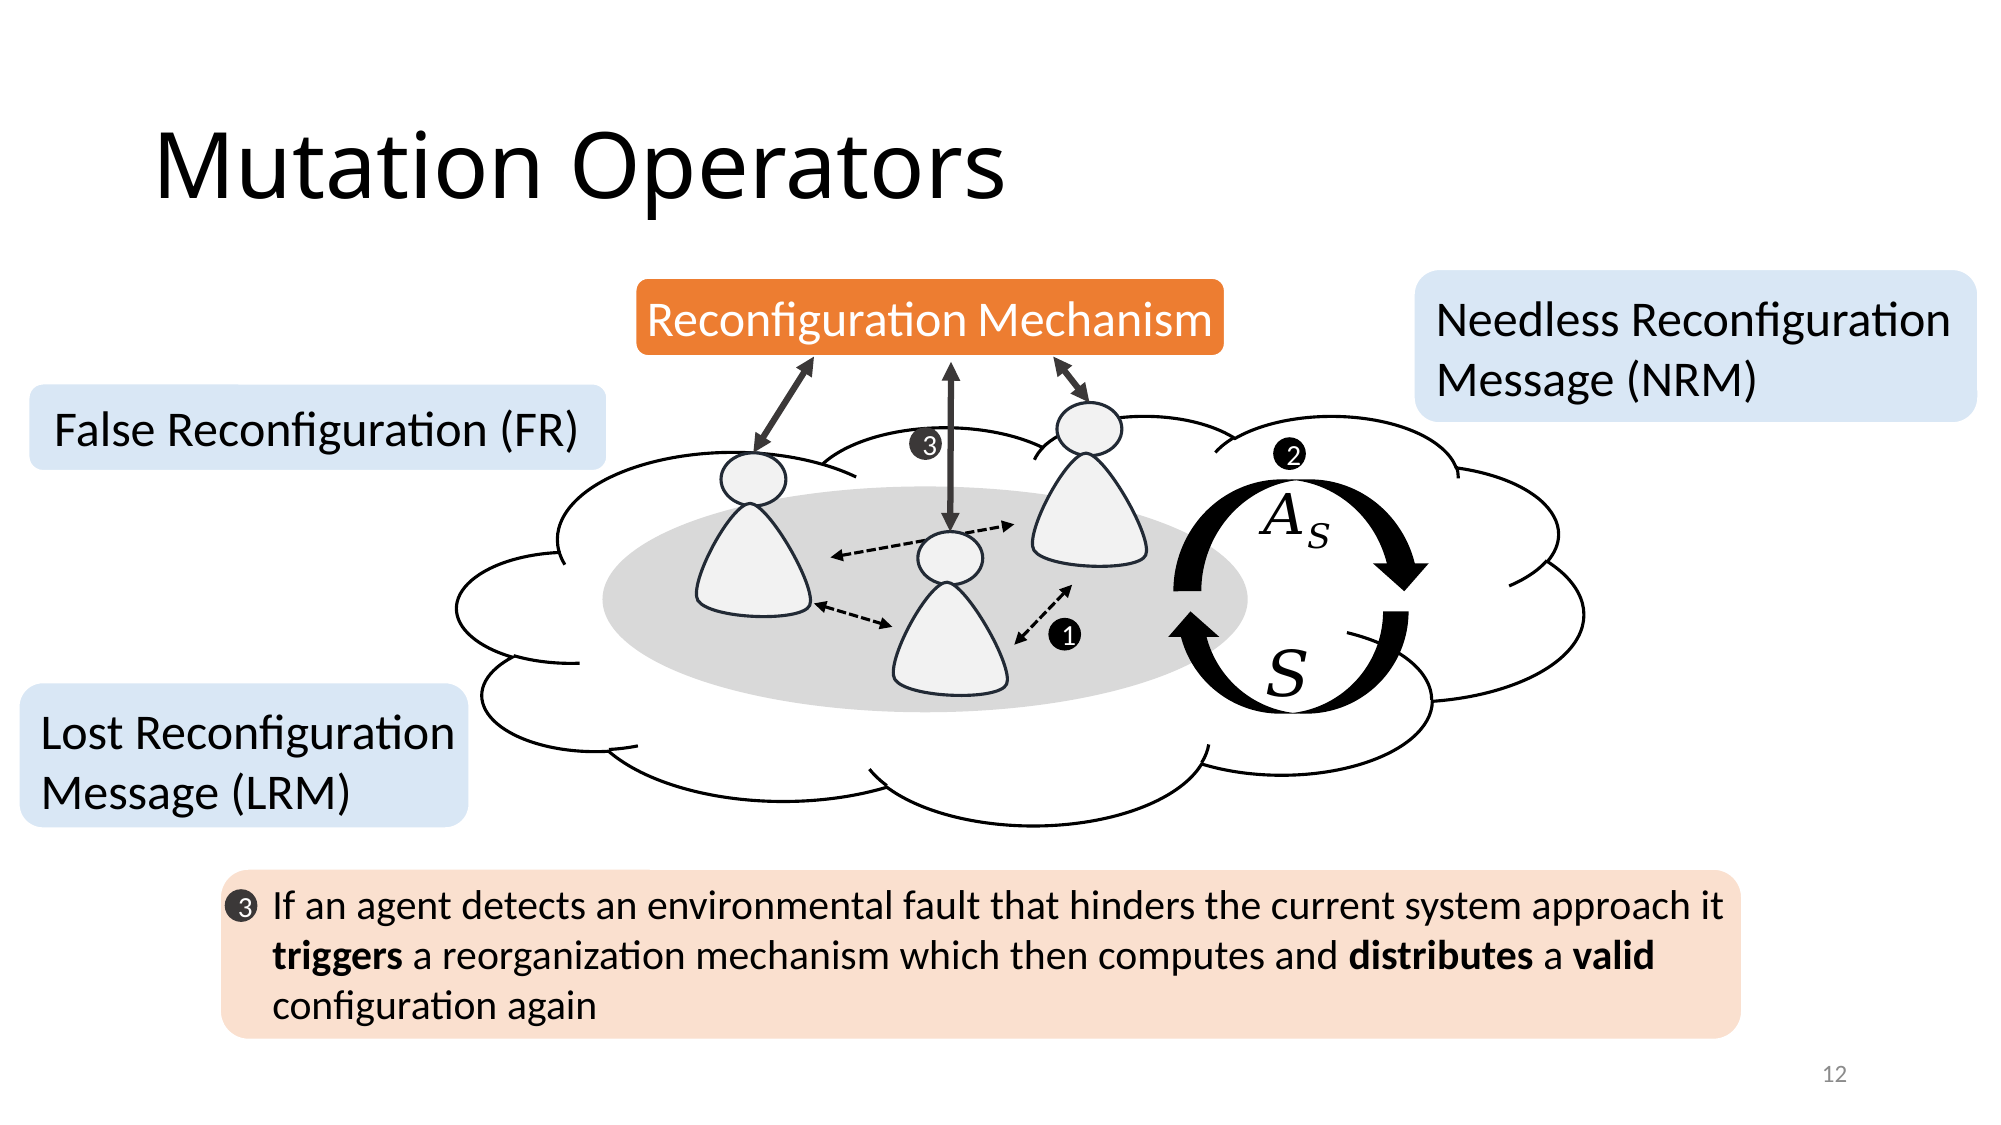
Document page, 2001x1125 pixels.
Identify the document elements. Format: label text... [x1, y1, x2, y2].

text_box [1413, 269, 2000, 424]
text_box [28, 383, 611, 471]
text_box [18, 682, 479, 829]
slide_number 12 [1412, 1042, 1863, 1103]
title Mutation Operators [137, 59, 1863, 278]
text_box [219, 868, 1810, 1040]
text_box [457, 277, 1584, 825]
